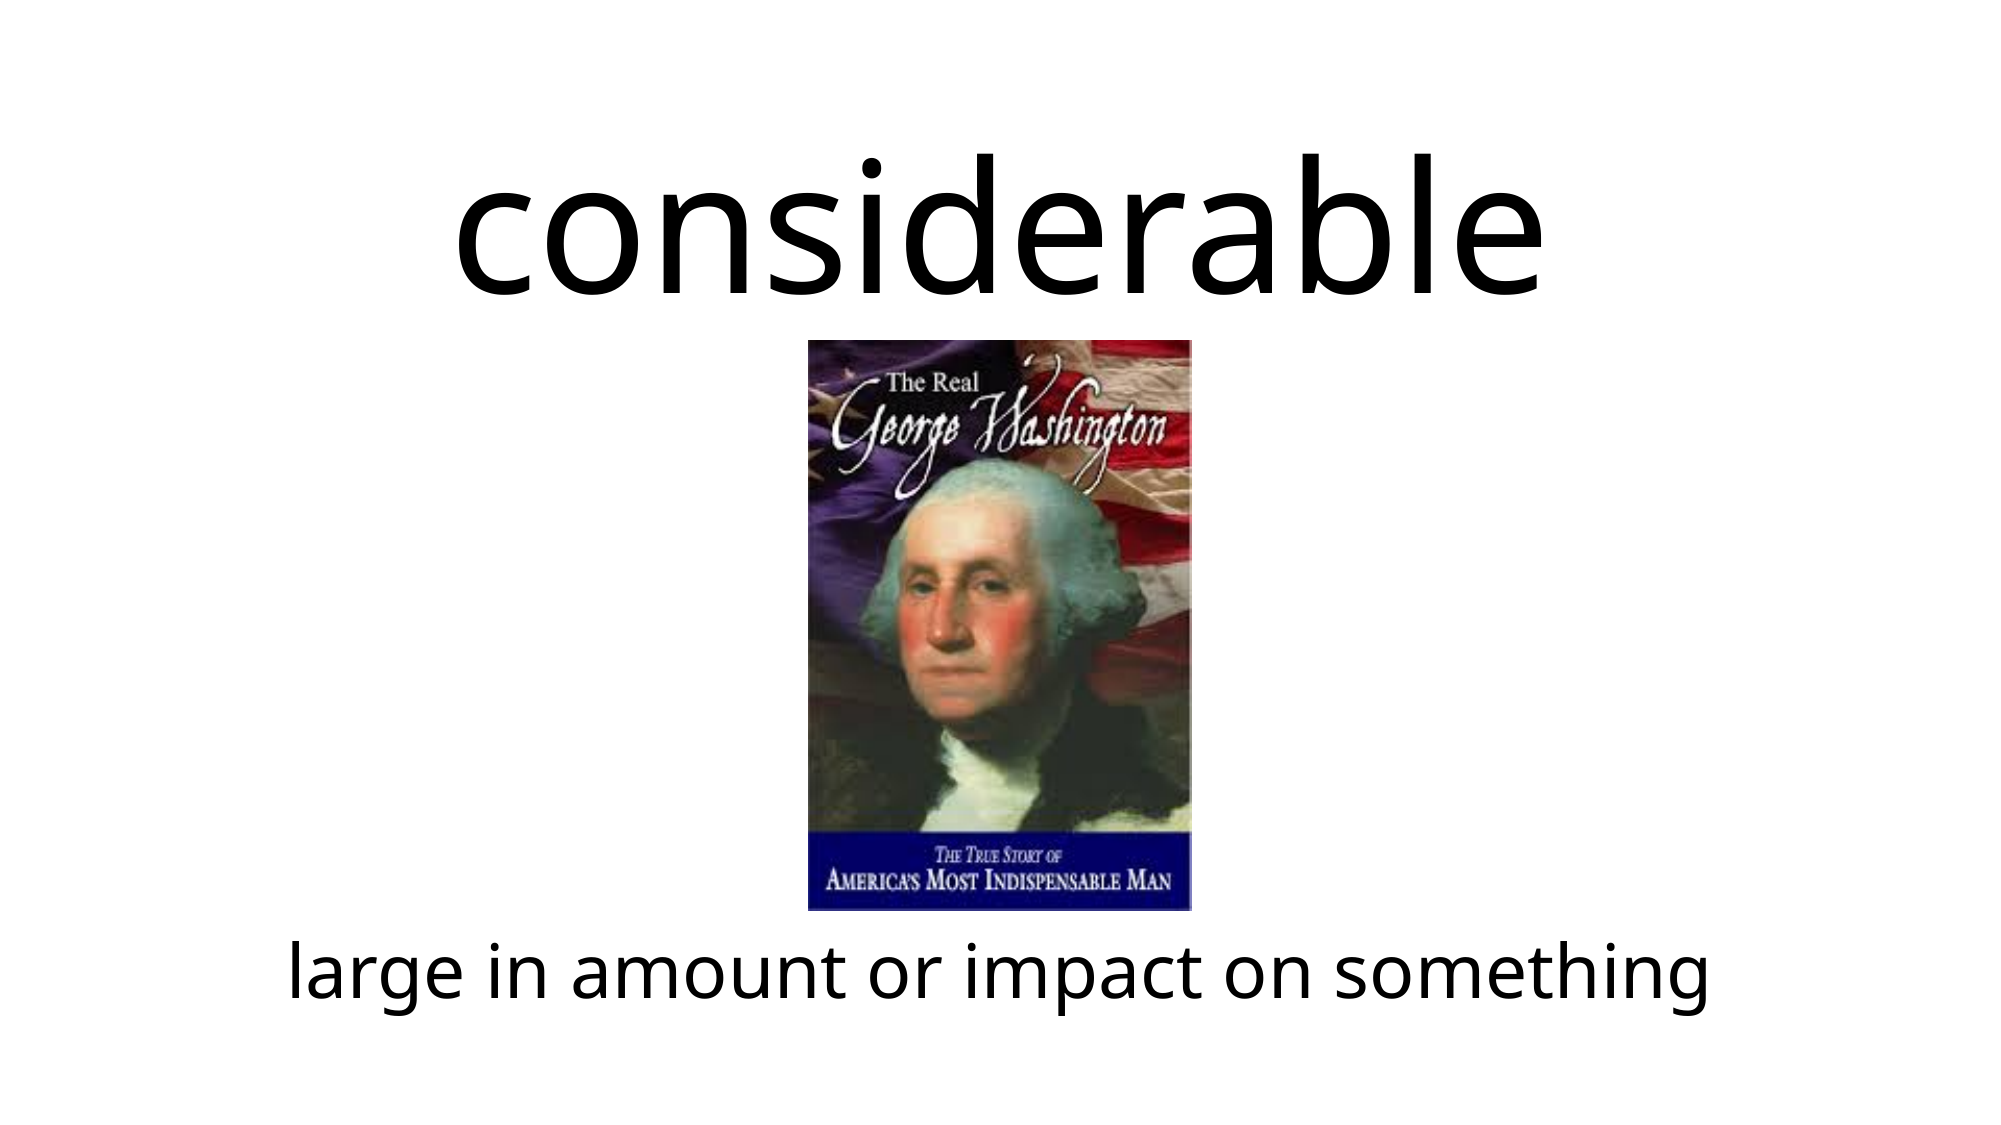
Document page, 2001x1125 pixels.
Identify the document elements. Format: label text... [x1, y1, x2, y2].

text_box large in amount or impact on something [249, 916, 1750, 1022]
picture [808, 340, 1192, 911]
title considerable [249, 185, 1750, 341]
